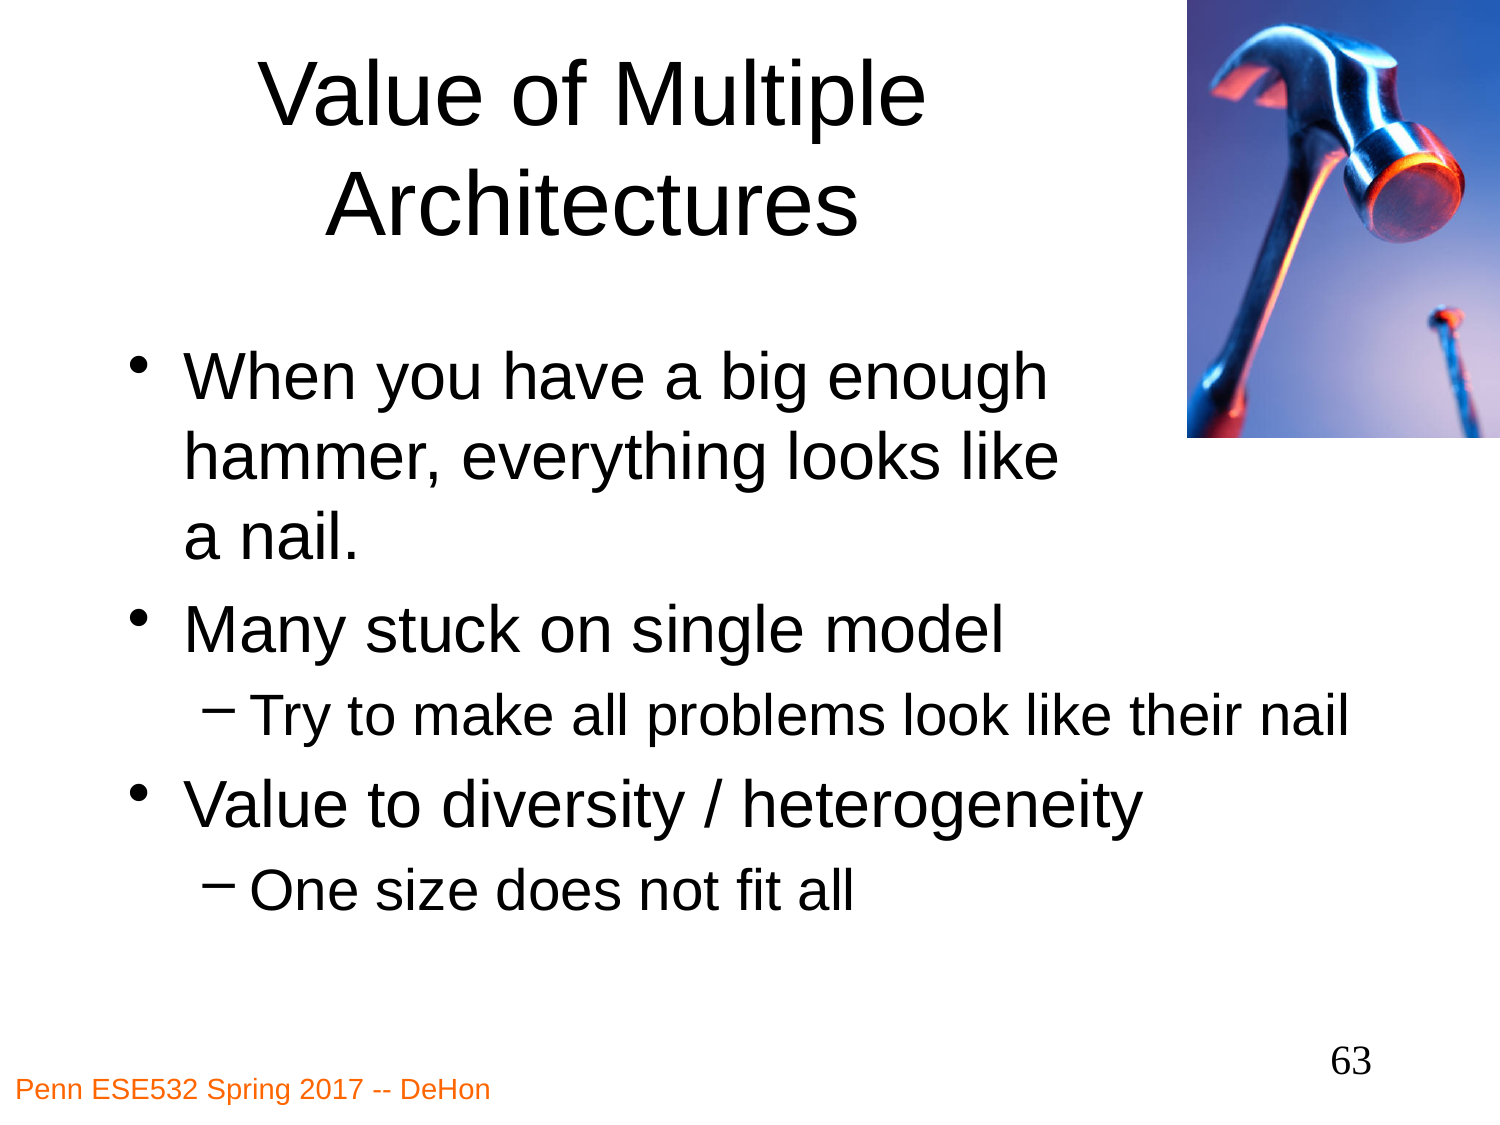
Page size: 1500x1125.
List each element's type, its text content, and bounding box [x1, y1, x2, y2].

slide_number Penn ESE532 Spring 2017 -- DeHon [0, 1062, 688, 1125]
list When you have a big enough hammer, everything looks like a nail. Many stuck on single model Try to make all problems look like their nail Value to diversity / heterogeneity One size does not fit all [112, 324, 1388, 1001]
picture [1187, 0, 1500, 439]
title Value of Multiple Architectures [74, 49, 1113, 238]
slide_number 63 [1074, 1024, 1388, 1101]
